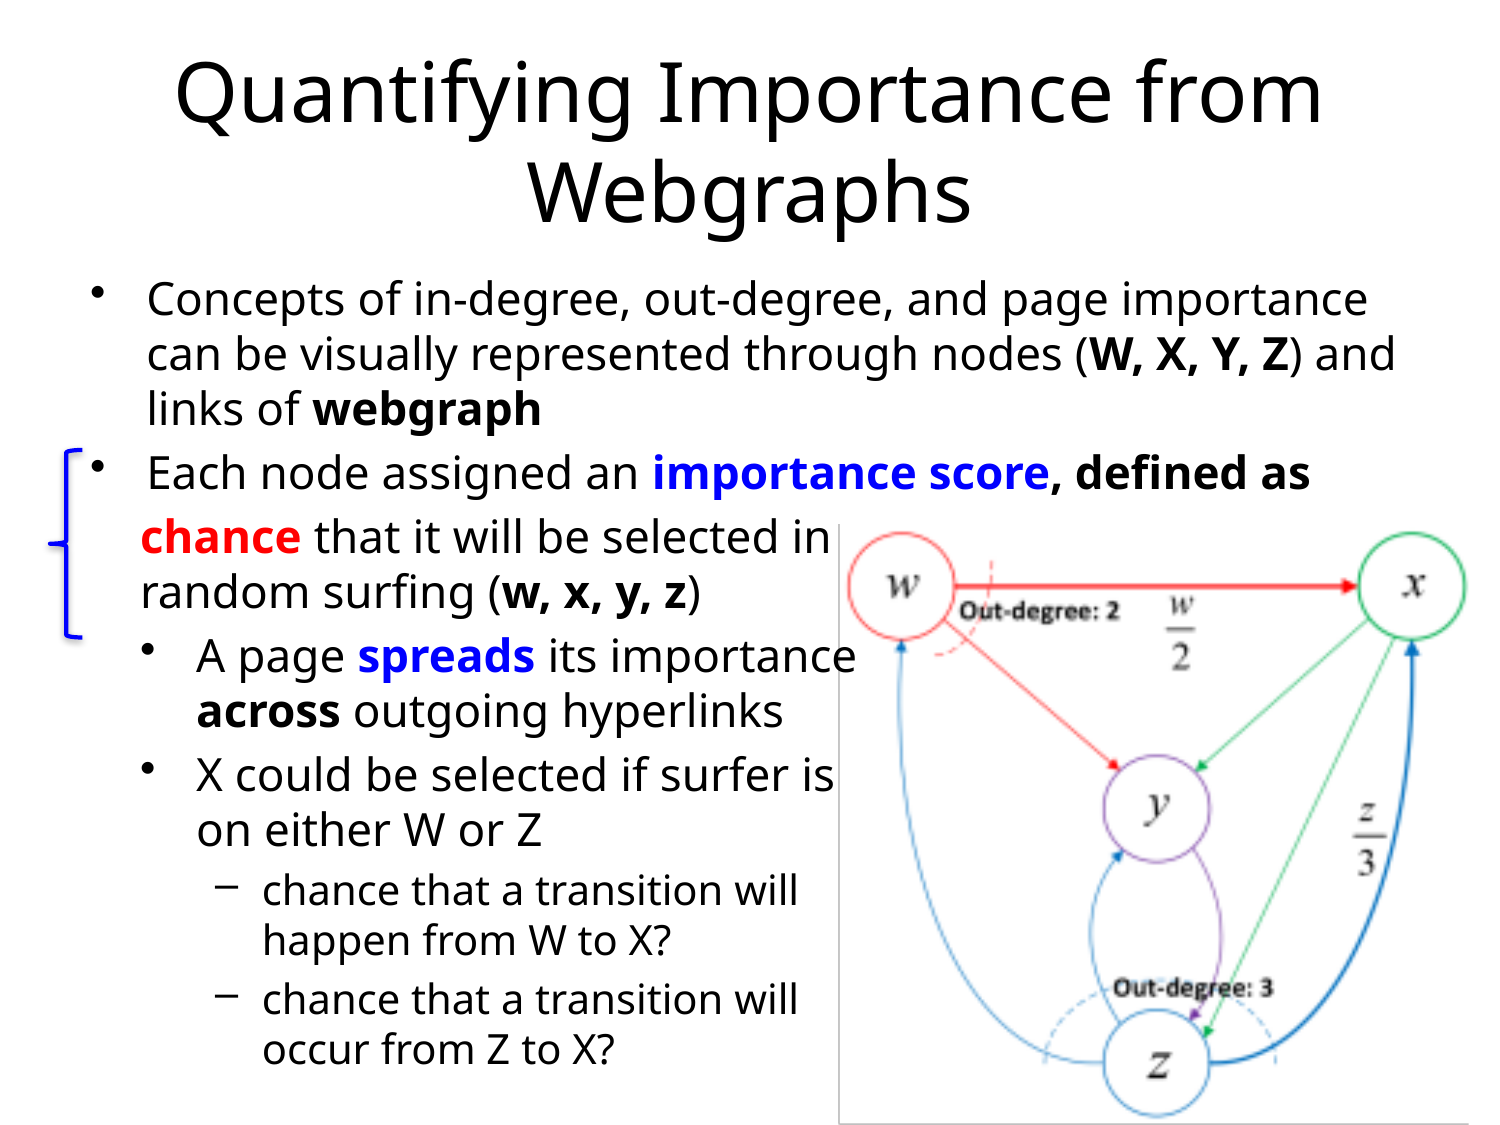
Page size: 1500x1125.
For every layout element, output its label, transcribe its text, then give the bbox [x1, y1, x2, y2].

text_box [47, 447, 83, 640]
picture [837, 524, 1469, 1125]
title Quantifying Importance from Webgraphs [75, 45, 1425, 233]
list Concepts of in-degree, out-degree, and page importance can be visually represented through nodes (W, X, Y, Z) and links of webgraph Each node assigned an importance score, defined as [75, 262, 1425, 538]
text_box chance that it will be selected in random surfing (w, x, y, z) A page spreads its importance across outgoing hyperlinks X could be selected if surfer is on either W or Z chance that a transition will happen from W to X? chance that a transition will occur from Z to X? [124, 500, 888, 775]
